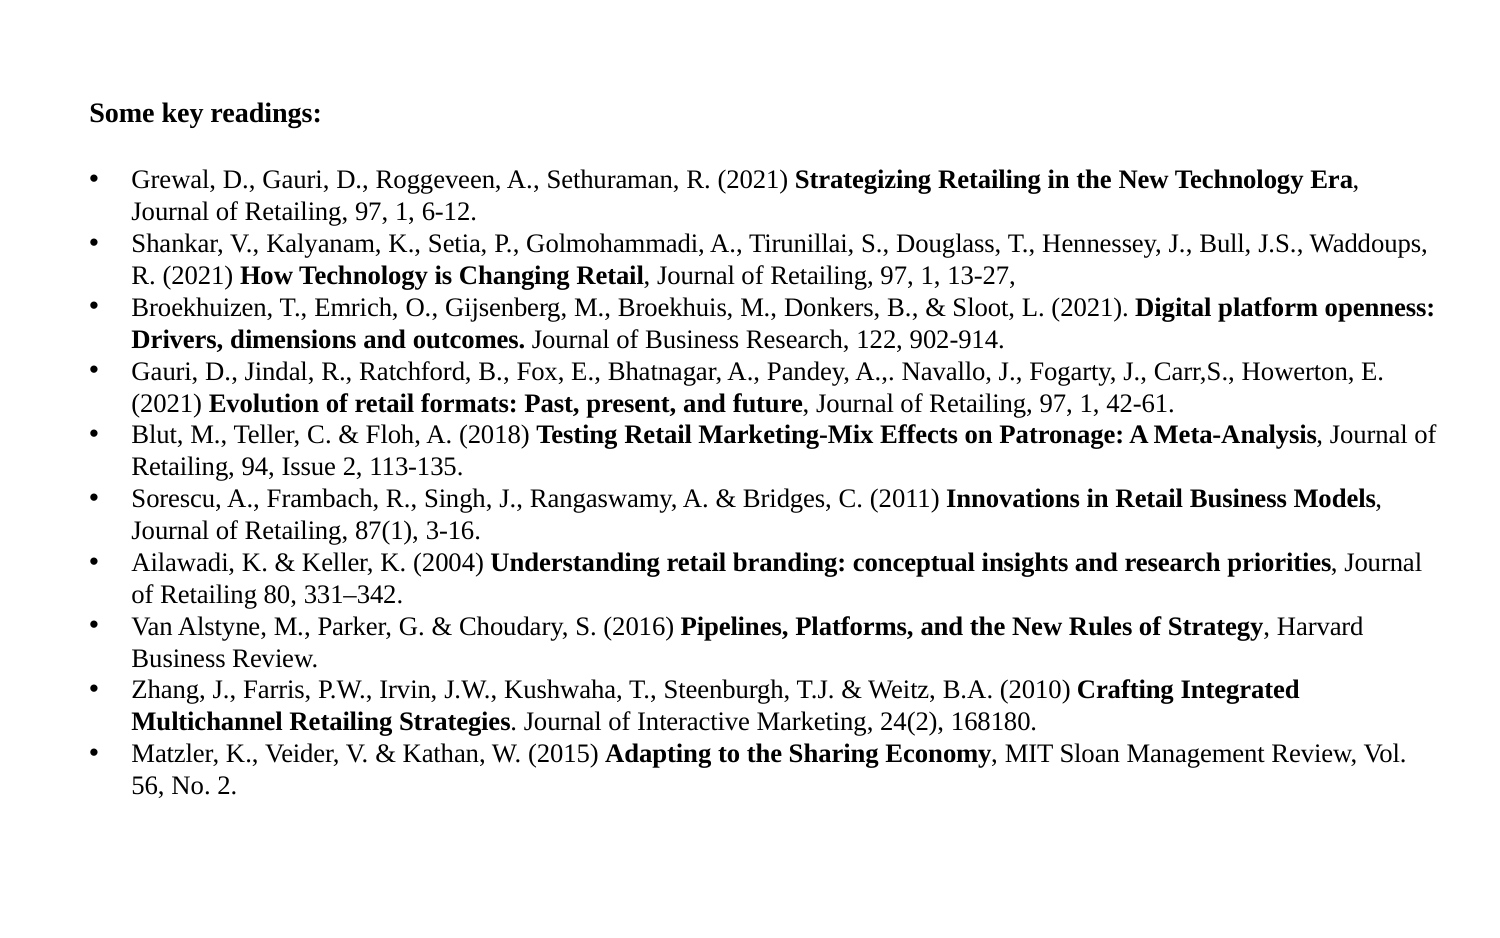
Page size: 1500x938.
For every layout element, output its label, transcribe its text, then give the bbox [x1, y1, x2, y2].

text_box Some key readings: Grewal, D., Gauri, D., Roggeveen, A., Sethuraman, R. (2021) Strategizing Retailing in the New Technology Era, Journal of Retailing, 97, 1, 6-12. Shankar, V., Kalyanam, K., Setia, P., Golmohammadi, A., Tirunillai, S., Douglass, T., Hennessey, J., Bull, J.S., Waddoups, R. (2021) How Technology is Changing Retail, Journal of Retailing, 97, 1, 13-27, Broekhuizen, T., Emrich, O., Gijsenberg, M., Broekhuis, M., Donkers, B., & Sloot, L. (2021). Digital platform openness: Drivers, dimensions and outcomes. Journal of Business Research, 122, 902-914. Gauri, D., Jindal, R., Ratchford, B., Fox, E., Bhatnagar, A., Pandey, A.,. Navallo, J., Fogarty, J., Carr,S., Howerton, E. (2021) Evolution of retail formats: Past, present, and future, Journal of Retailing, 97, 1, 42-61. Blut, M., Teller, C. & Floh, A. (2018) Testing Retail Marketing-Mix Effects on Patronage: A Meta-Analysis, Journal of Retailing, 94, Issue 2, 113-135. Sorescu, A., Frambach, R., Singh, J., Rangaswamy, A. & Bridges, C. (2011) Innovations in Retail Business Models, Journal of Retailing, 87(1), 3-16. Ailawadi, K. & Keller, K. (2004) Understanding retail branding: conceptual insights and research priorities, Journal of Retailing 80, 331–342. Van Alstyne, M., Parker, G. & Choudary, S. (2016) Pipelines, Platforms, and the New Rules of Strategy, Harvard Business Review. Zhang, J., Farris, P.W., Irvin, J.W., Kushwaha, T., Steenburgh, T.J. & Weitz, B.A. (2010) Crafting Integrated Multichannel Retailing Strategies. Journal of Interactive Marketing, 24(2), 168180. Matzler, K., Veider, V. & Kathan, W. (2015) Adapting to the Sharing Economy, MIT Sloan Management Review, Vol. 56, No. 2. [74, 87, 1453, 808]
